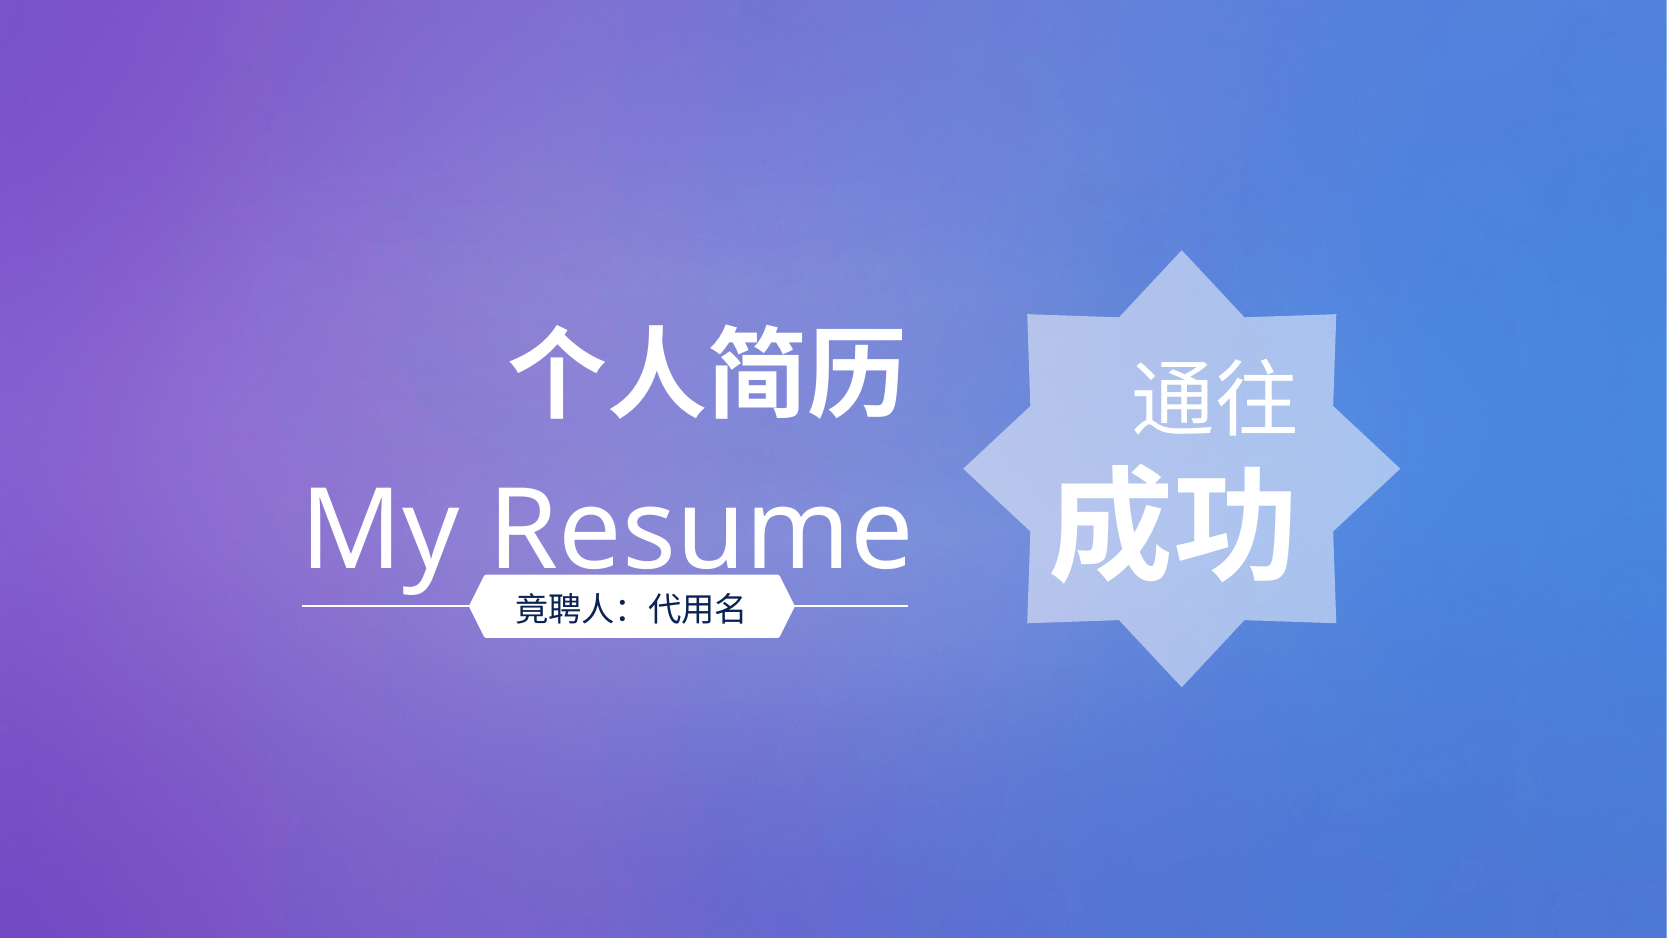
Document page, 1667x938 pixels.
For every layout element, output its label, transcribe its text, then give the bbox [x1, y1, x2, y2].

text_box My Resume [285, 381, 930, 599]
text_box 个人简历 [493, 303, 923, 381]
text_box [961, 248, 1403, 690]
text_box 竟聘人：代用名 [500, 615, 764, 635]
text_box 竟聘人：代用名 [500, 580, 764, 605]
text_box [469, 574, 795, 605]
text_box [473, 615, 791, 638]
picture [0, 0, 1667, 938]
text_box 通往 成功 [1033, 338, 1314, 604]
